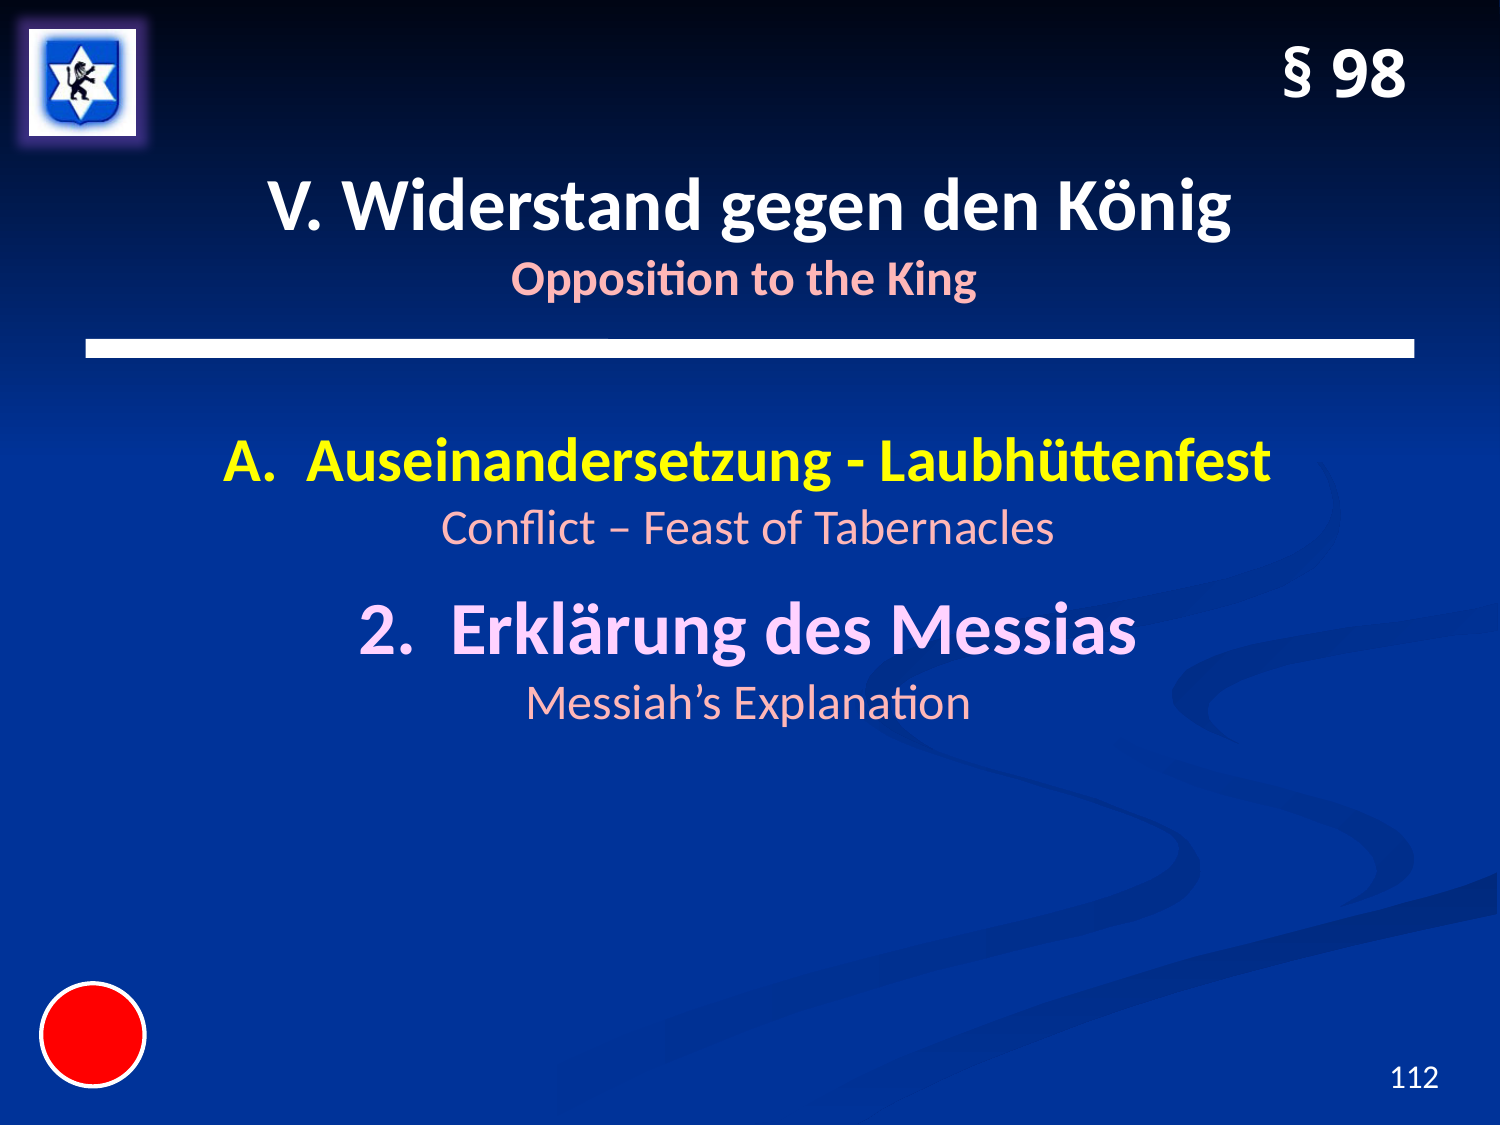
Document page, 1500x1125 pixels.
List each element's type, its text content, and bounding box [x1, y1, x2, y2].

title V. Widerstand gegen den König Opposition to the King [85, 126, 1415, 334]
text_box [41, 983, 145, 1087]
subtitle A. Auseinandersetzung - Laubhüttenfest Conflict – Feast of Tabernacles 2. Erklärung des Messias Messiah’s Explanation [85, 419, 1411, 1034]
slide_number 112 [1363, 1049, 1465, 1104]
text_box § 98 [1207, 23, 1481, 119]
picture [29, 29, 136, 136]
